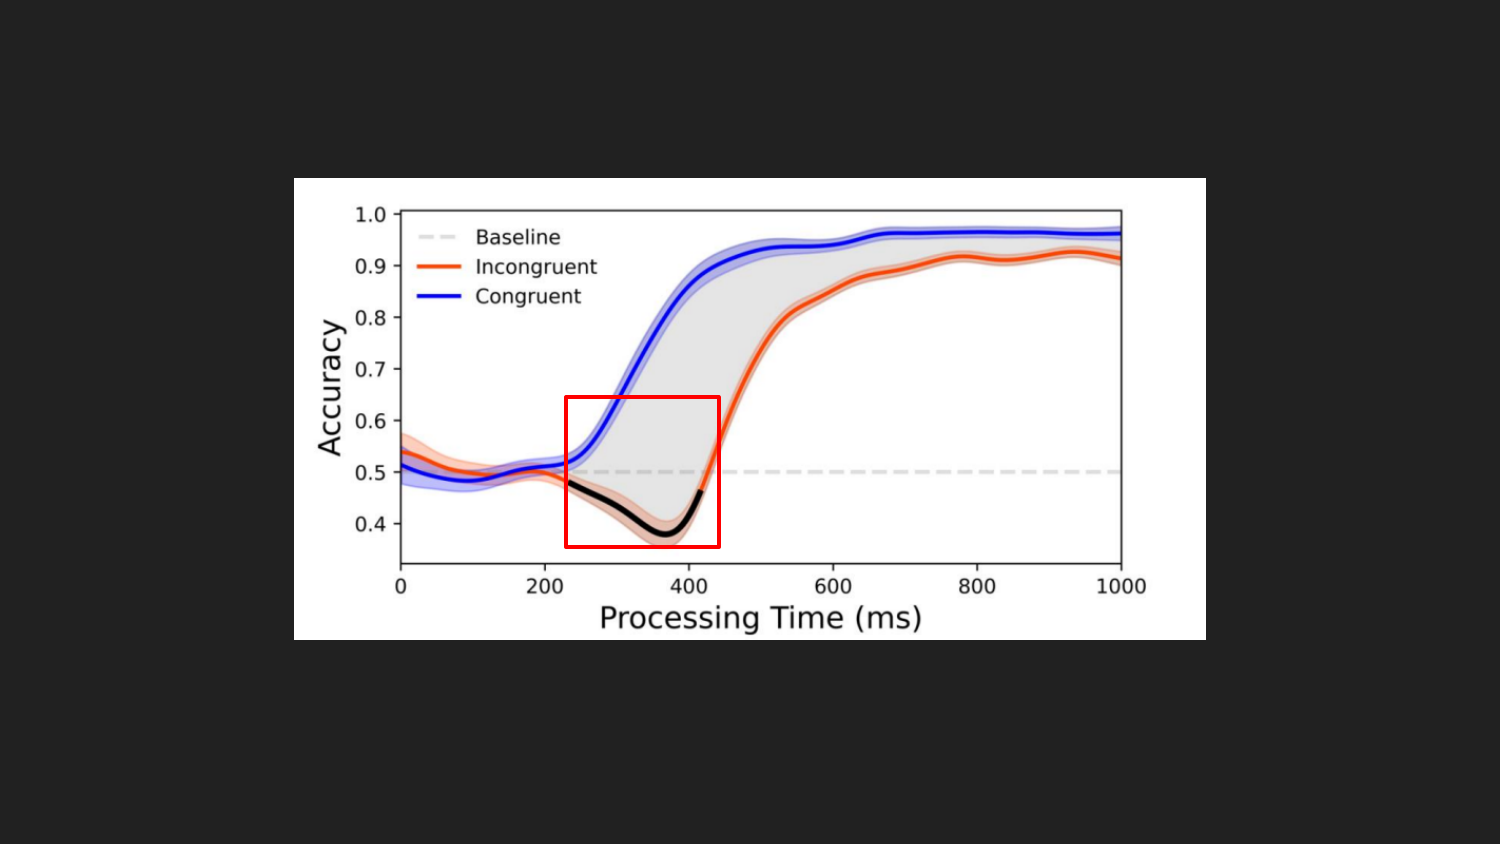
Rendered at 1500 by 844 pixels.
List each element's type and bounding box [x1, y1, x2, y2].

picture [294, 178, 1206, 640]
